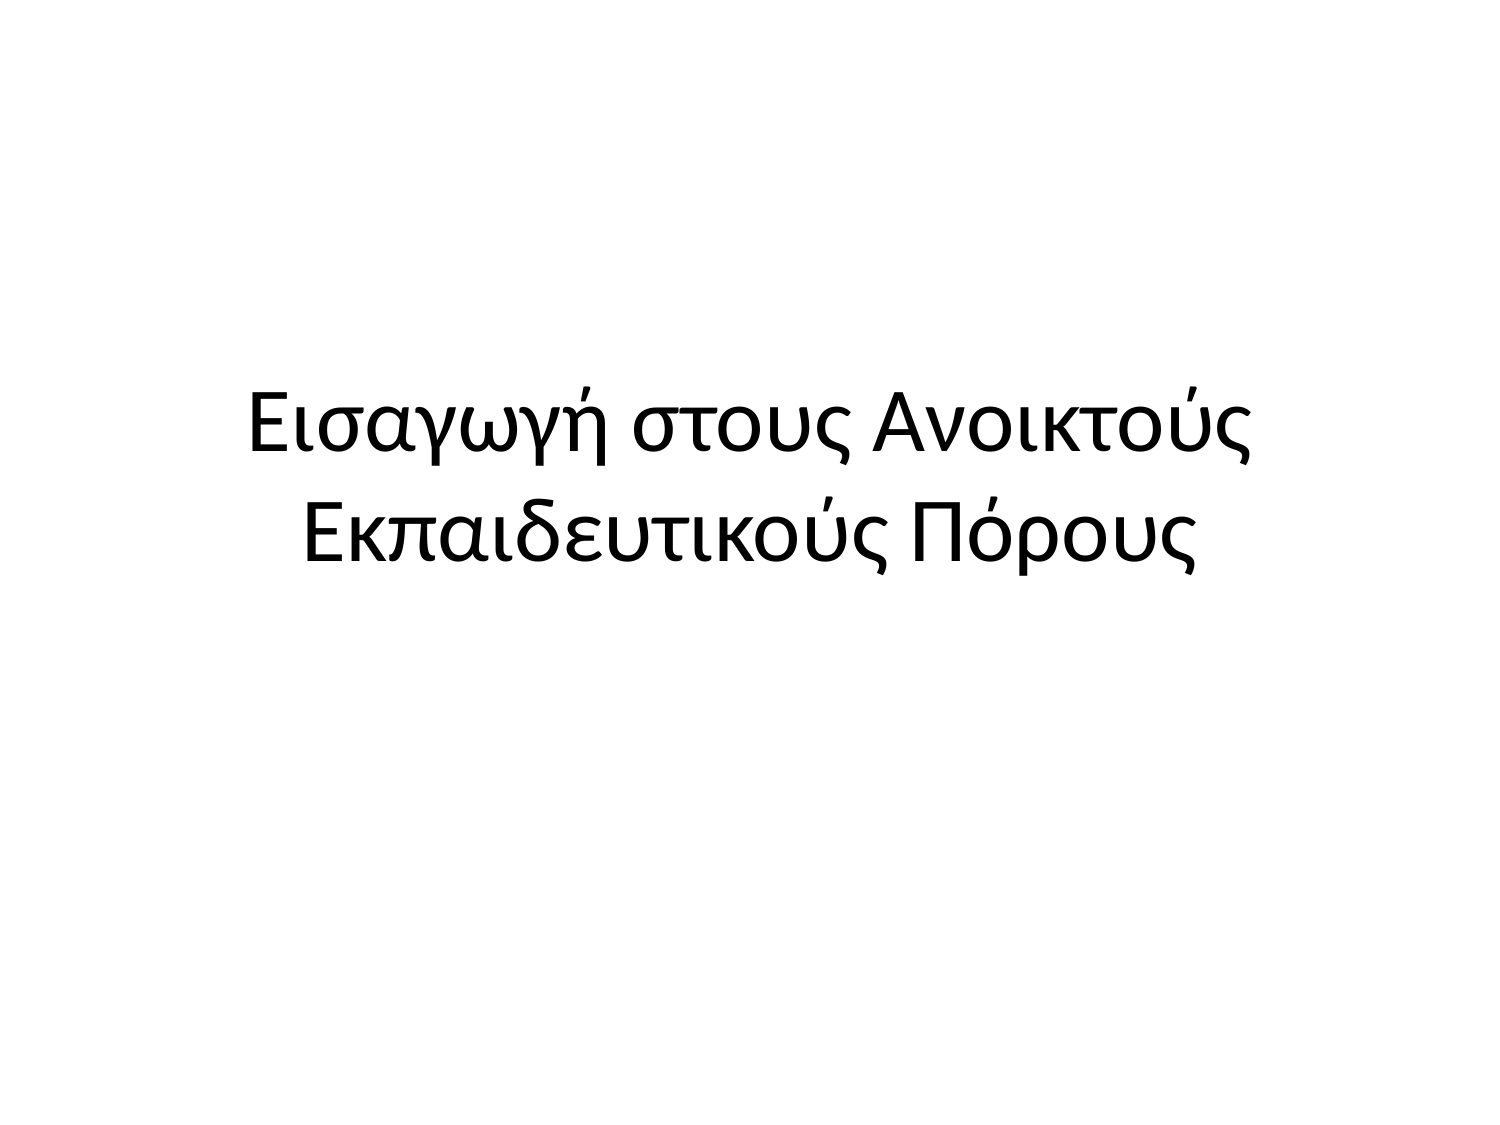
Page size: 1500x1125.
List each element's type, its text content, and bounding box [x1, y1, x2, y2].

title Εισαγωγή στους Ανοικτούς Εκπαιδευτικούς Πόρους [112, 349, 1388, 591]
